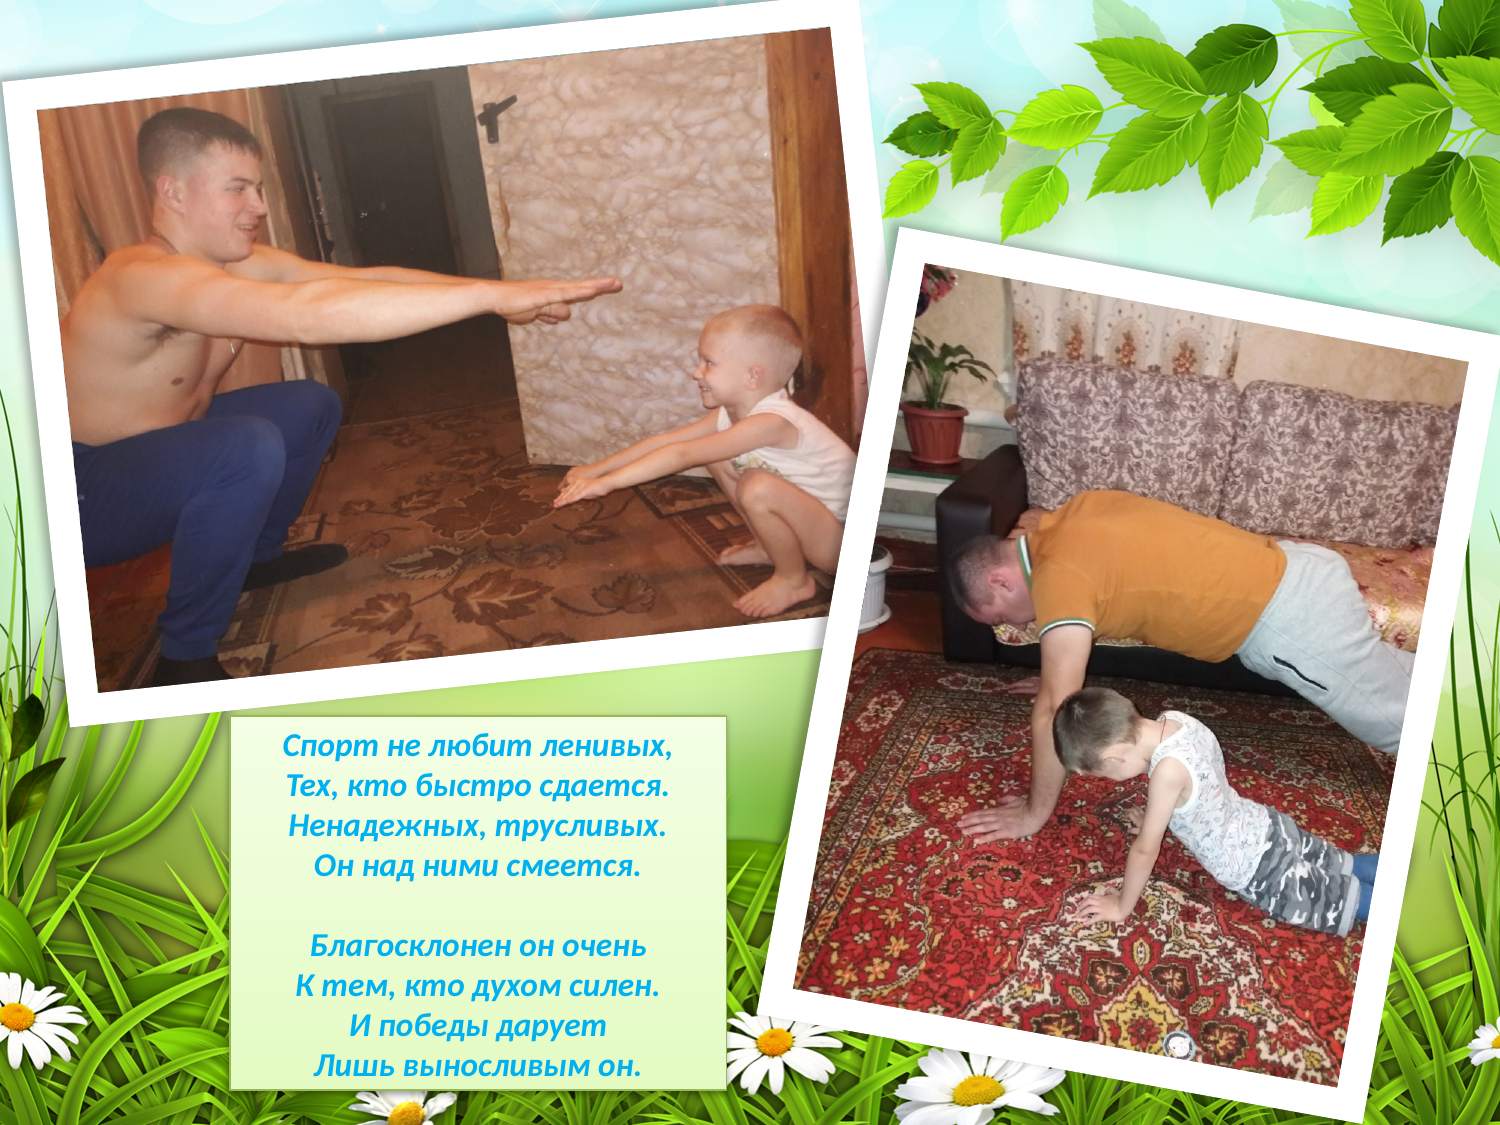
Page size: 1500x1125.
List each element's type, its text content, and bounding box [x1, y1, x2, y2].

picture [0, 0, 1500, 1125]
text_box Спорт не любит ленивых, Тех, кто быстро сдается. Ненадежных, трусливых. Он над ними смеется. Благосклонен он очень К тем, кто духом силен. И победы дарует Лишь выносливым он. [229, 715, 727, 1091]
